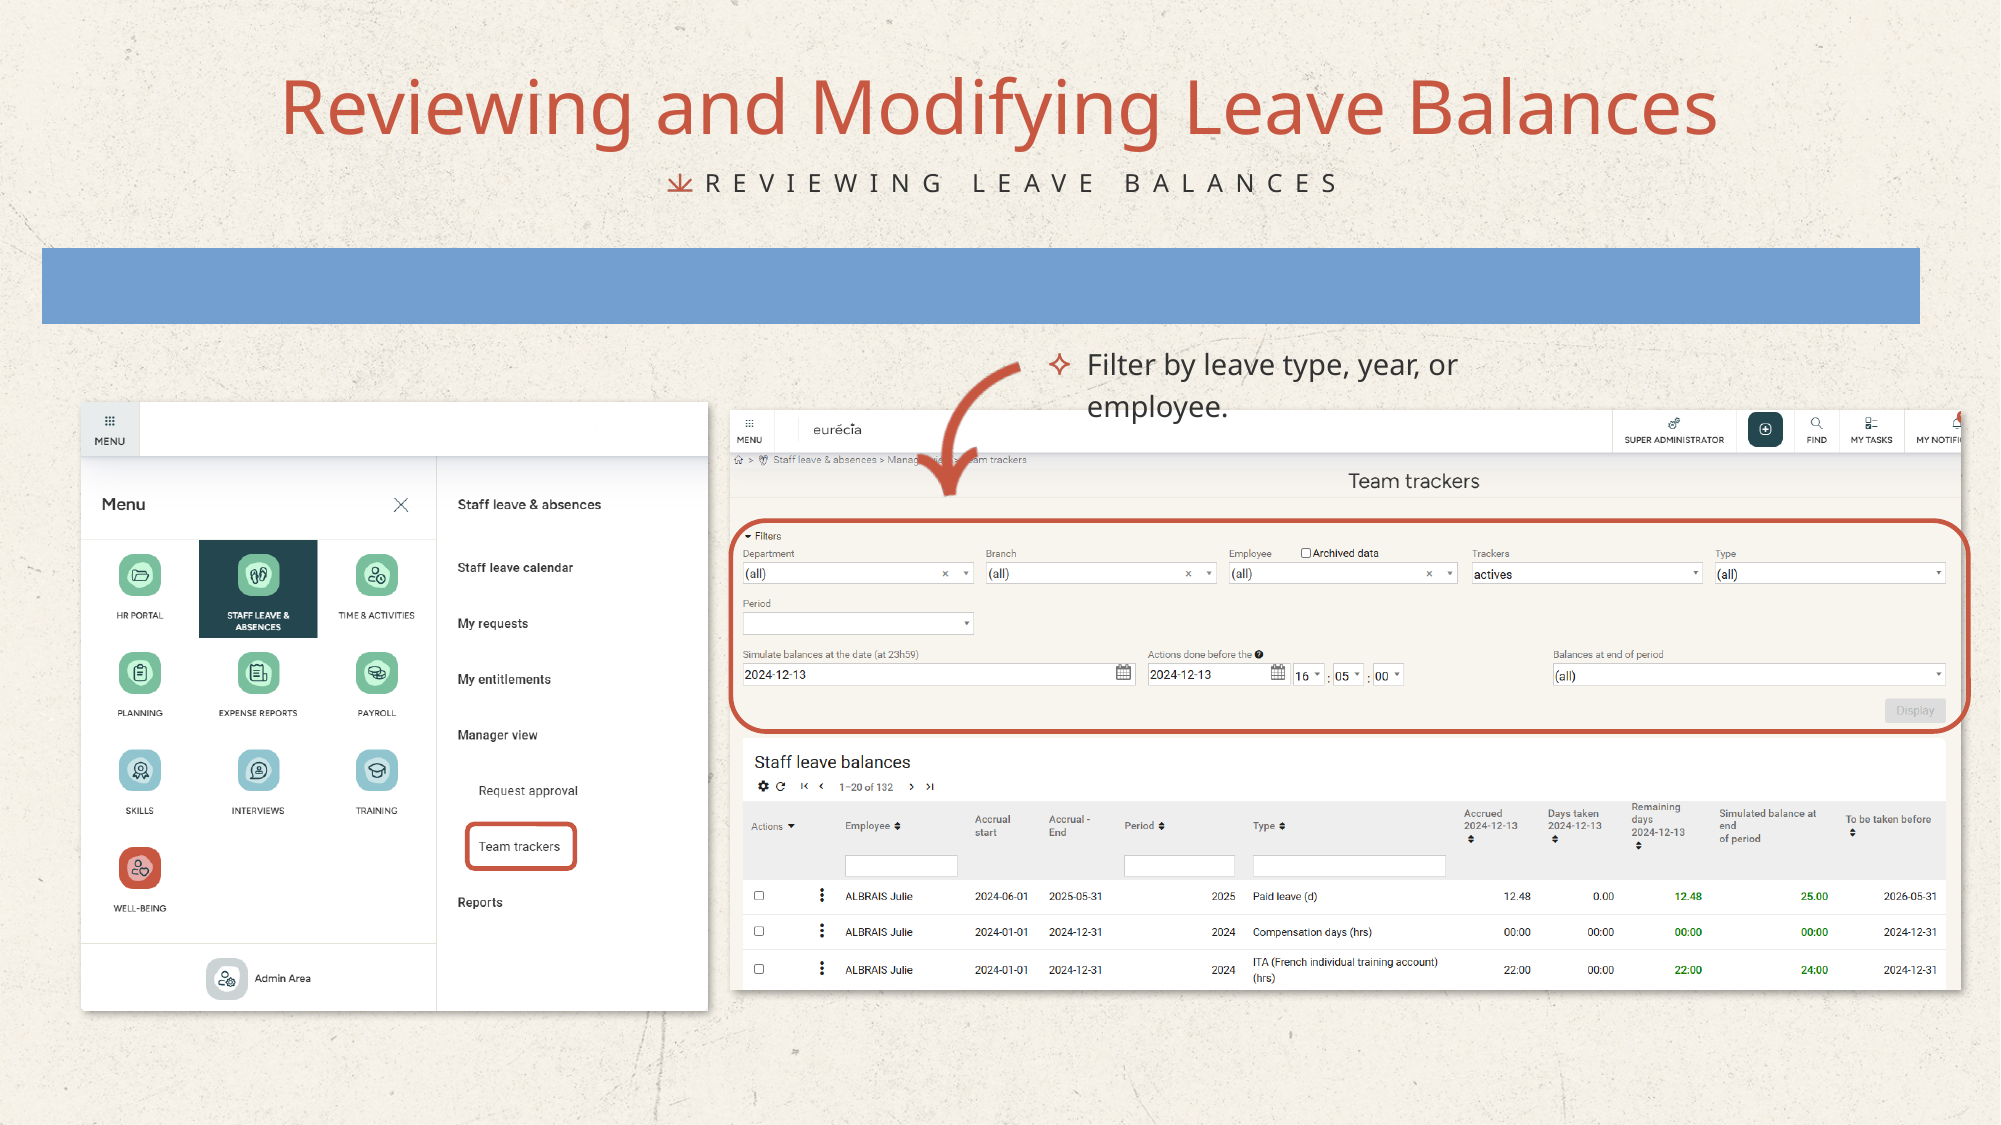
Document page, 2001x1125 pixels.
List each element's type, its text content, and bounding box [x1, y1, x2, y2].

list Reviewing leave balances [62, 154, 1942, 210]
title Reviewing and Modifying Leave Balances [60, 85, 1940, 136]
text_box [1961, 532, 1970, 720]
text_box Filter by leave type, year, or employee. [1034, 332, 1610, 396]
picture [0, 0, 2000, 1125]
